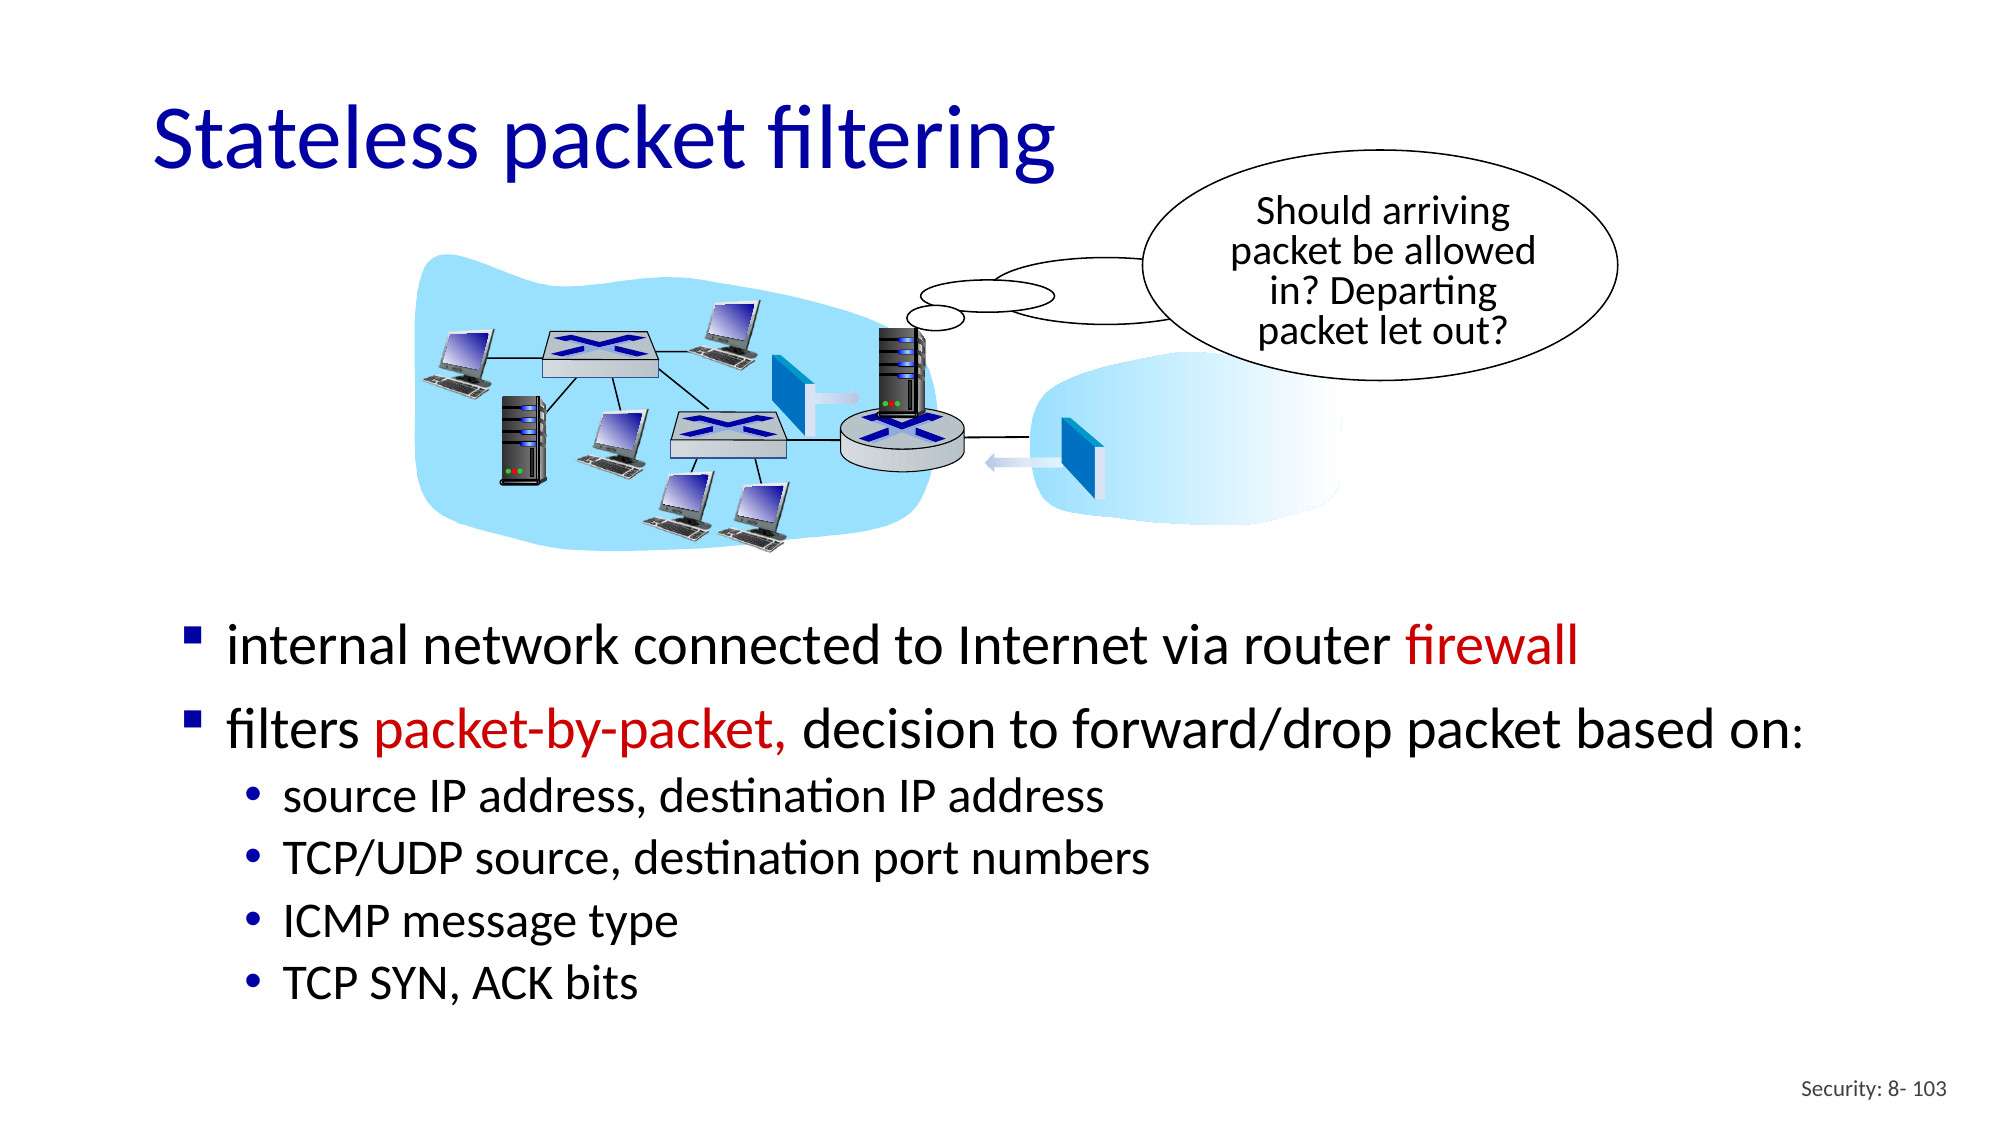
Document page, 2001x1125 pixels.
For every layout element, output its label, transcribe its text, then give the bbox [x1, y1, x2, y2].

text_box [984, 417, 1106, 500]
text_box internal network connected to Internet via router firewall filters packet-by-packet, decision to forward/drop packet based on: source IP address, destination IP address TCP/UDP source, destination port numbers ICMP message type TCP SYN, ACK bits [153, 607, 1861, 1080]
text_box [771, 354, 861, 437]
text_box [1142, 149, 1618, 381]
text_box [403, 254, 1342, 558]
text_box Stateless packet filtering [137, 65, 1863, 213]
slide_number Security: 8- 103 [1512, 1056, 1963, 1117]
